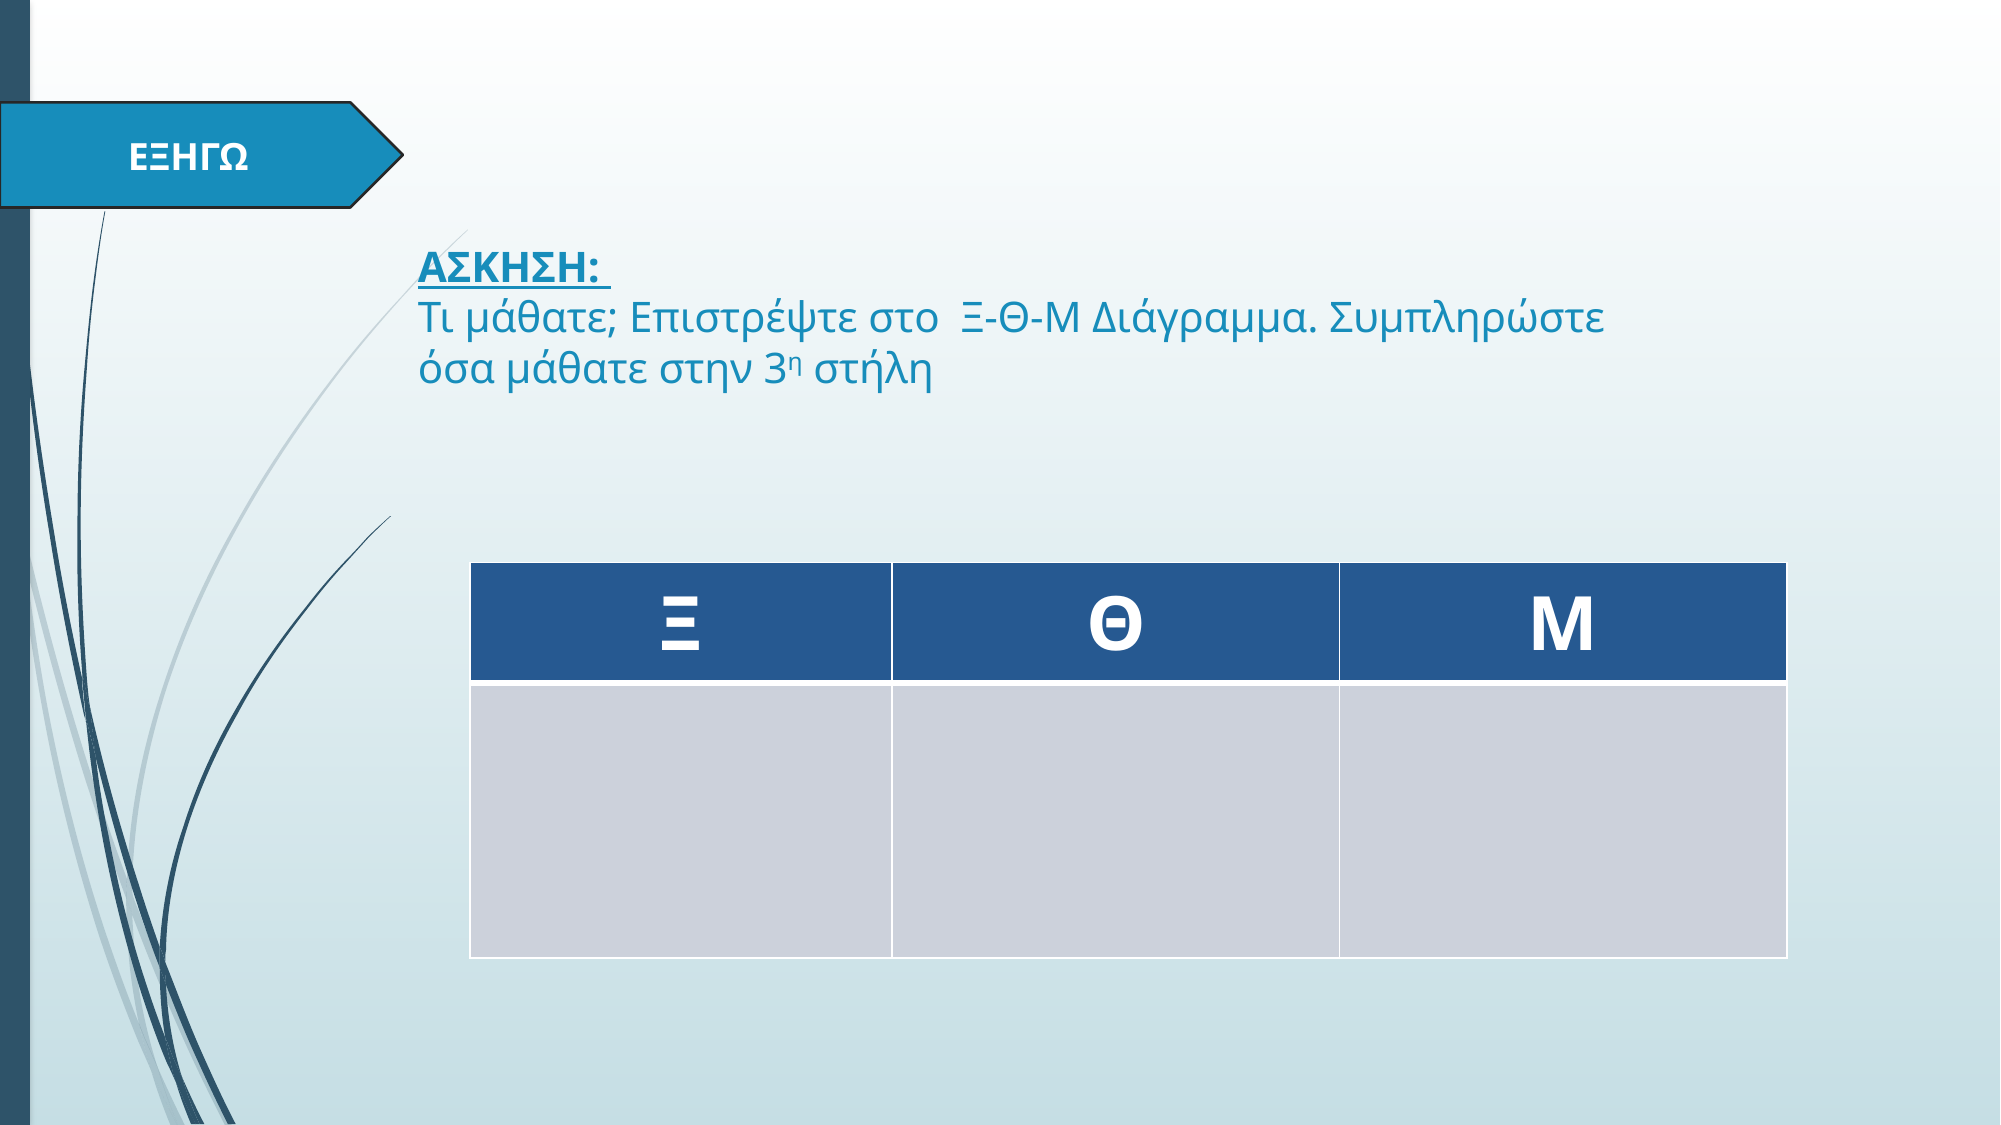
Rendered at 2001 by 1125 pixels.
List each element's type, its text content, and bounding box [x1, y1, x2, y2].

table_header Μ [1340, 563, 1786, 680]
table_header Θ [893, 563, 1339, 680]
table_cell [893, 686, 1339, 957]
table_cell [1340, 686, 1786, 957]
title ΑΣΚΗΣΗ: Τι μάθατε; Επιστρέψτε στο Ξ-Θ-Μ Διάγραμμα. Συμπληρώστε όσα μάθατε στην 3η στήλη [402, 233, 2000, 451]
table_cell [471, 686, 891, 957]
table_header Ξ [471, 563, 891, 680]
text_box ΕΞΗΓΩ [0, 101, 404, 209]
